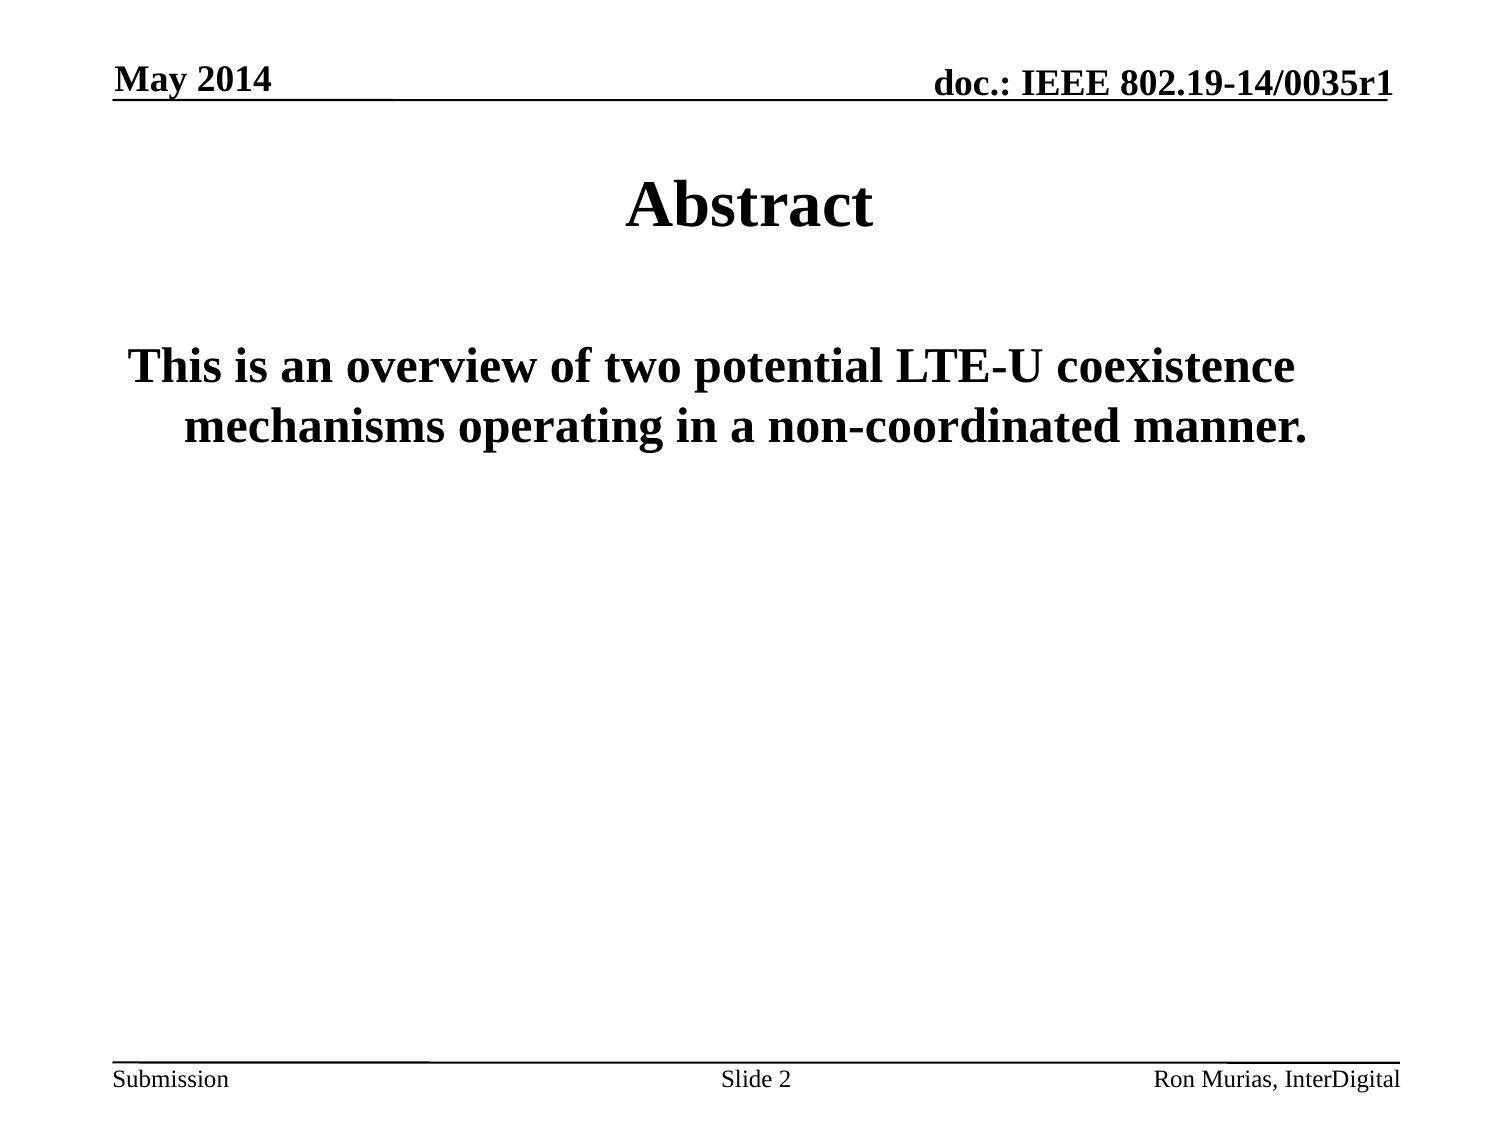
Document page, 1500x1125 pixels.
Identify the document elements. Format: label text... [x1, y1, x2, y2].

slide_number Slide 2 [712, 1061, 800, 1123]
list This is an overview of two potential LTE-U coexistence mechanisms operating in a non-coordinated manner. [112, 324, 1388, 1001]
footer Ron Murias, InterDigital [902, 1061, 1402, 1093]
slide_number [114, 54, 540, 100]
title Abstract [112, 112, 1388, 288]
